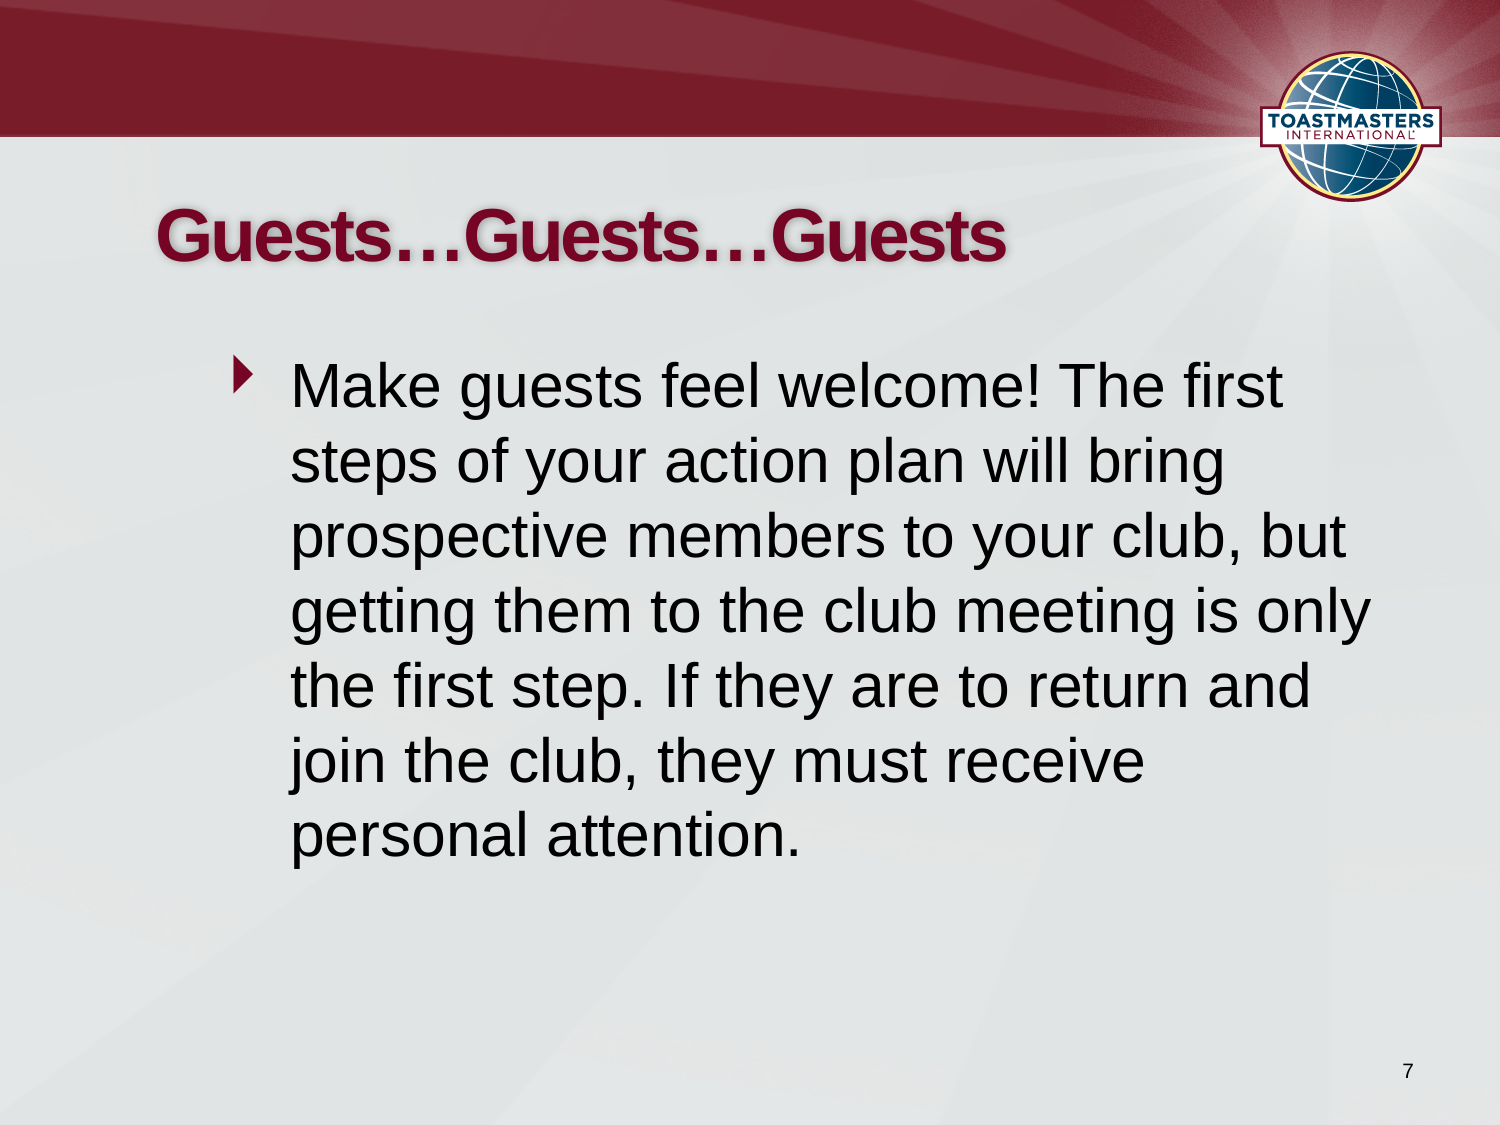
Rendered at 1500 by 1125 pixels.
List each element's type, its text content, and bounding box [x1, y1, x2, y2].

title Guests…Guests…Guests [140, 163, 1317, 314]
text_box 7 [1387, 1050, 1428, 1090]
picture [0, 0, 1500, 1125]
text_box Make guests feel welcome! The first steps of your action plan will bring prospective members to your club, but getting them to the club meeting is only the first step. If they are to return and join the club, they must receive personal attention. [199, 337, 1400, 1075]
